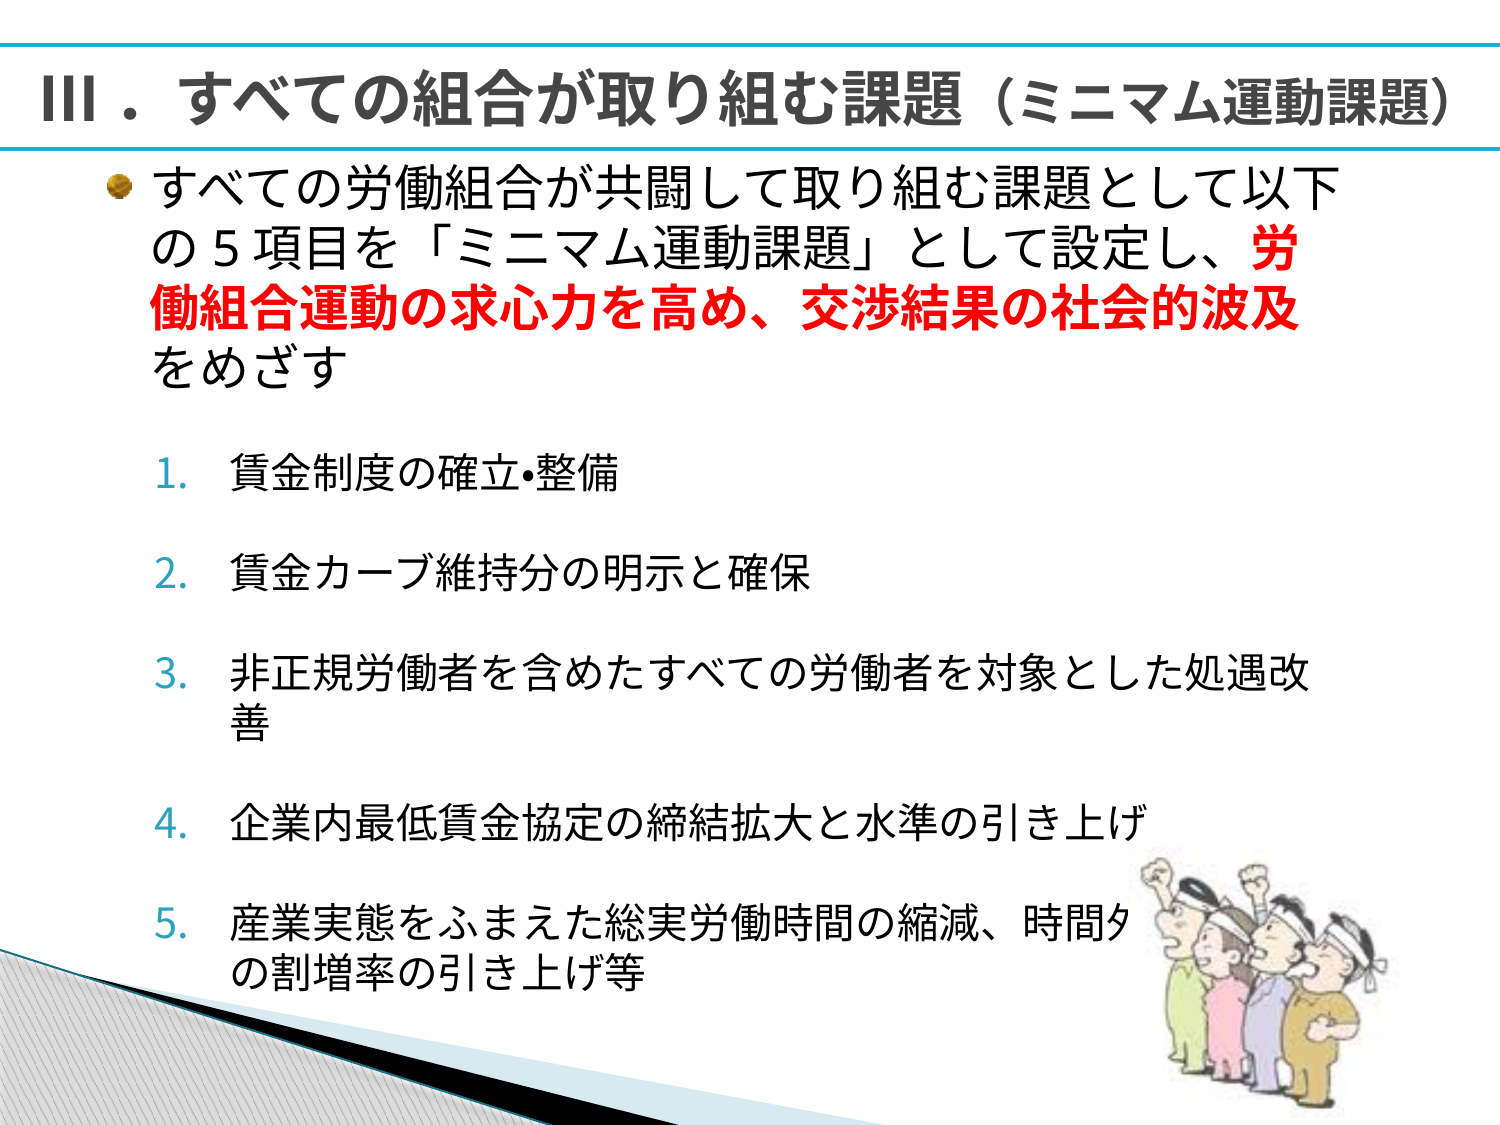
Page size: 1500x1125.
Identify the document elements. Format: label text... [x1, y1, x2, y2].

picture [1127, 847, 1399, 1118]
picture [107, 174, 132, 199]
list すべての労働組合が共闘して取り組む課題として以下の5項目を「ミニマム運動課題」として設定し、労働組合運動の求心力を高め、交渉結果の社会的波及をめざす 賃金制度の確立・整備 賃金カーブ維持分の明示と確保 非正規労働者を含めたすべての労働者を対象とした処遇改善 企業内最低賃金協定の締結拡大と水準の引き上げ 産業実態をふまえた総実労働時間の縮減、時間外・休日労働の割増率の引き上げ等 [75, 149, 1365, 1035]
title Ⅲ．すべての組合が取り組む課題（ミニマム運動課題） [0, 45, 1500, 149]
